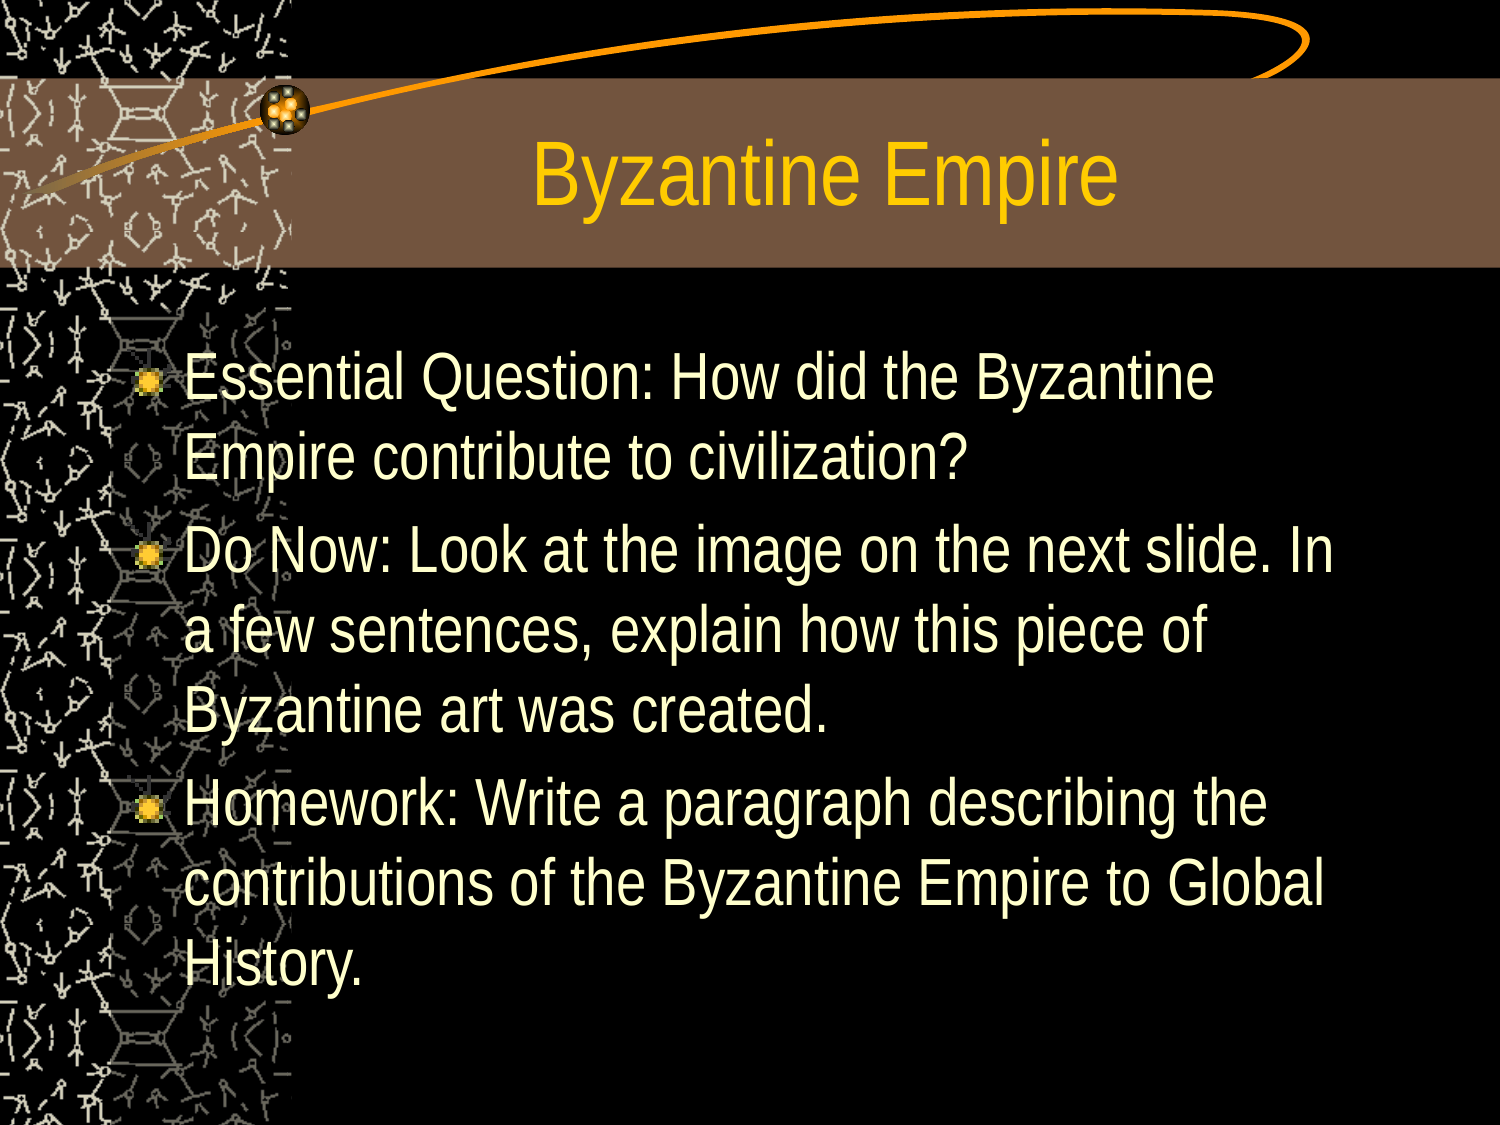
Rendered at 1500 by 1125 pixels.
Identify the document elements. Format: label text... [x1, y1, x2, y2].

picture [0, 0, 292, 1125]
picture [127, 349, 175, 396]
title Byzantine Empire [189, 74, 1465, 263]
picture [127, 775, 175, 823]
picture [127, 522, 175, 569]
list Essential Question: How did the Byzantine Empire contribute to civilization? Do Now: Look at the image on the next slide. In a few sentences, explain how this piece of Byzantine art was created. Homework: Write a paragraph describing the contributions of the Byzantine Empire to Global History. [112, 324, 1388, 1001]
